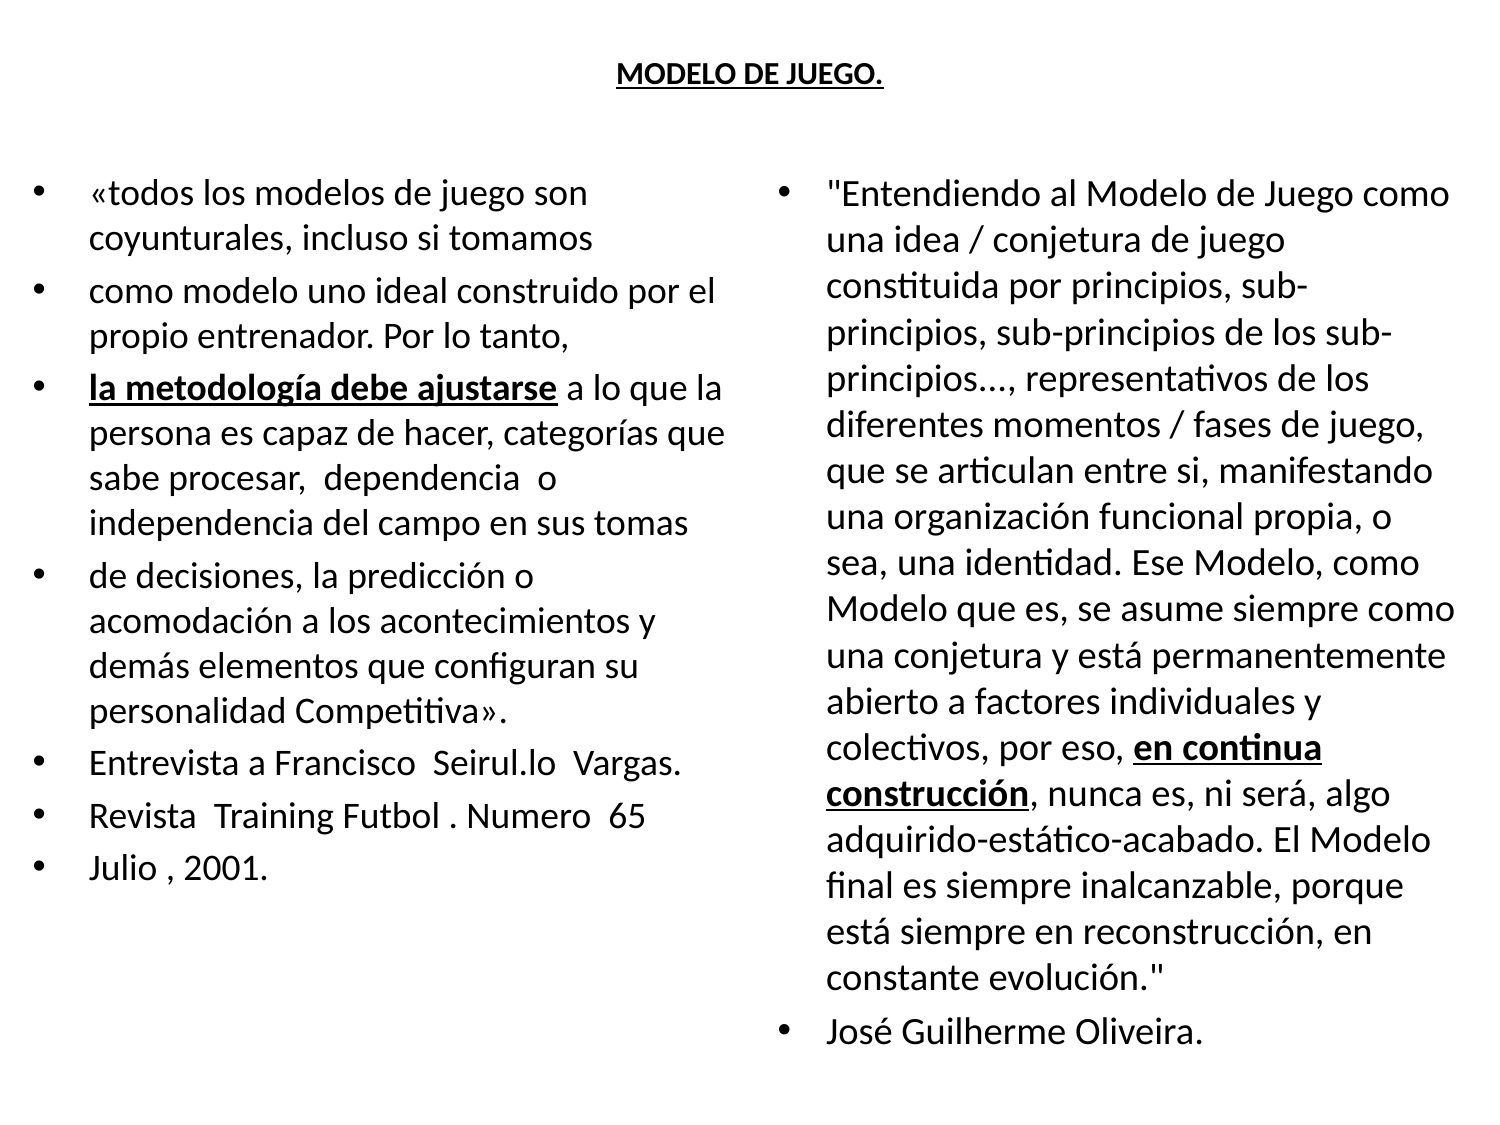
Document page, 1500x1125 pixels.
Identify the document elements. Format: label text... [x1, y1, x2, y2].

title MODELO DE JUEGO. [75, 45, 1425, 138]
list «todos los modelos de juego son coyunturales, incluso si tomamos como modelo uno ideal construido por el propio entrenador. Por lo tanto, la metodología debe ajustarse a lo que la persona es capaz de hacer, categorías que sabe procesar, dependencia o independencia del campo en sus tomas de decisiones, la predicción o acomodación a los acontecimientos y demás elementos que configuran su personalidad Competitiva». Entrevista a Francisco Seirul.lo Vargas. Revista Training Futbol . Numero 65 Julio , 2001. [17, 160, 762, 1094]
list "Entendiendo al Modelo de Juego como una idea / conjetura de juego constituida por principios, sub-principios, sub-principios de los sub-principios..., representativos de los diferentes momentos / fases de juego, que se articulan entre si, manifestando una organización funcional propia, o sea, una identidad. Ese Modelo, como Modelo que es, se asume siempre como una conjetura y está permanentemente abierto a factores individuales y colectivos, por eso, en continua construcción, nunca es, ni será, algo adquirido-estático-acabado. El Modelo final es siempre inalcanzable, porque está siempre en reconstrucción, en constante evolución." José Guilherme Oliveira. [762, 160, 1471, 1125]
